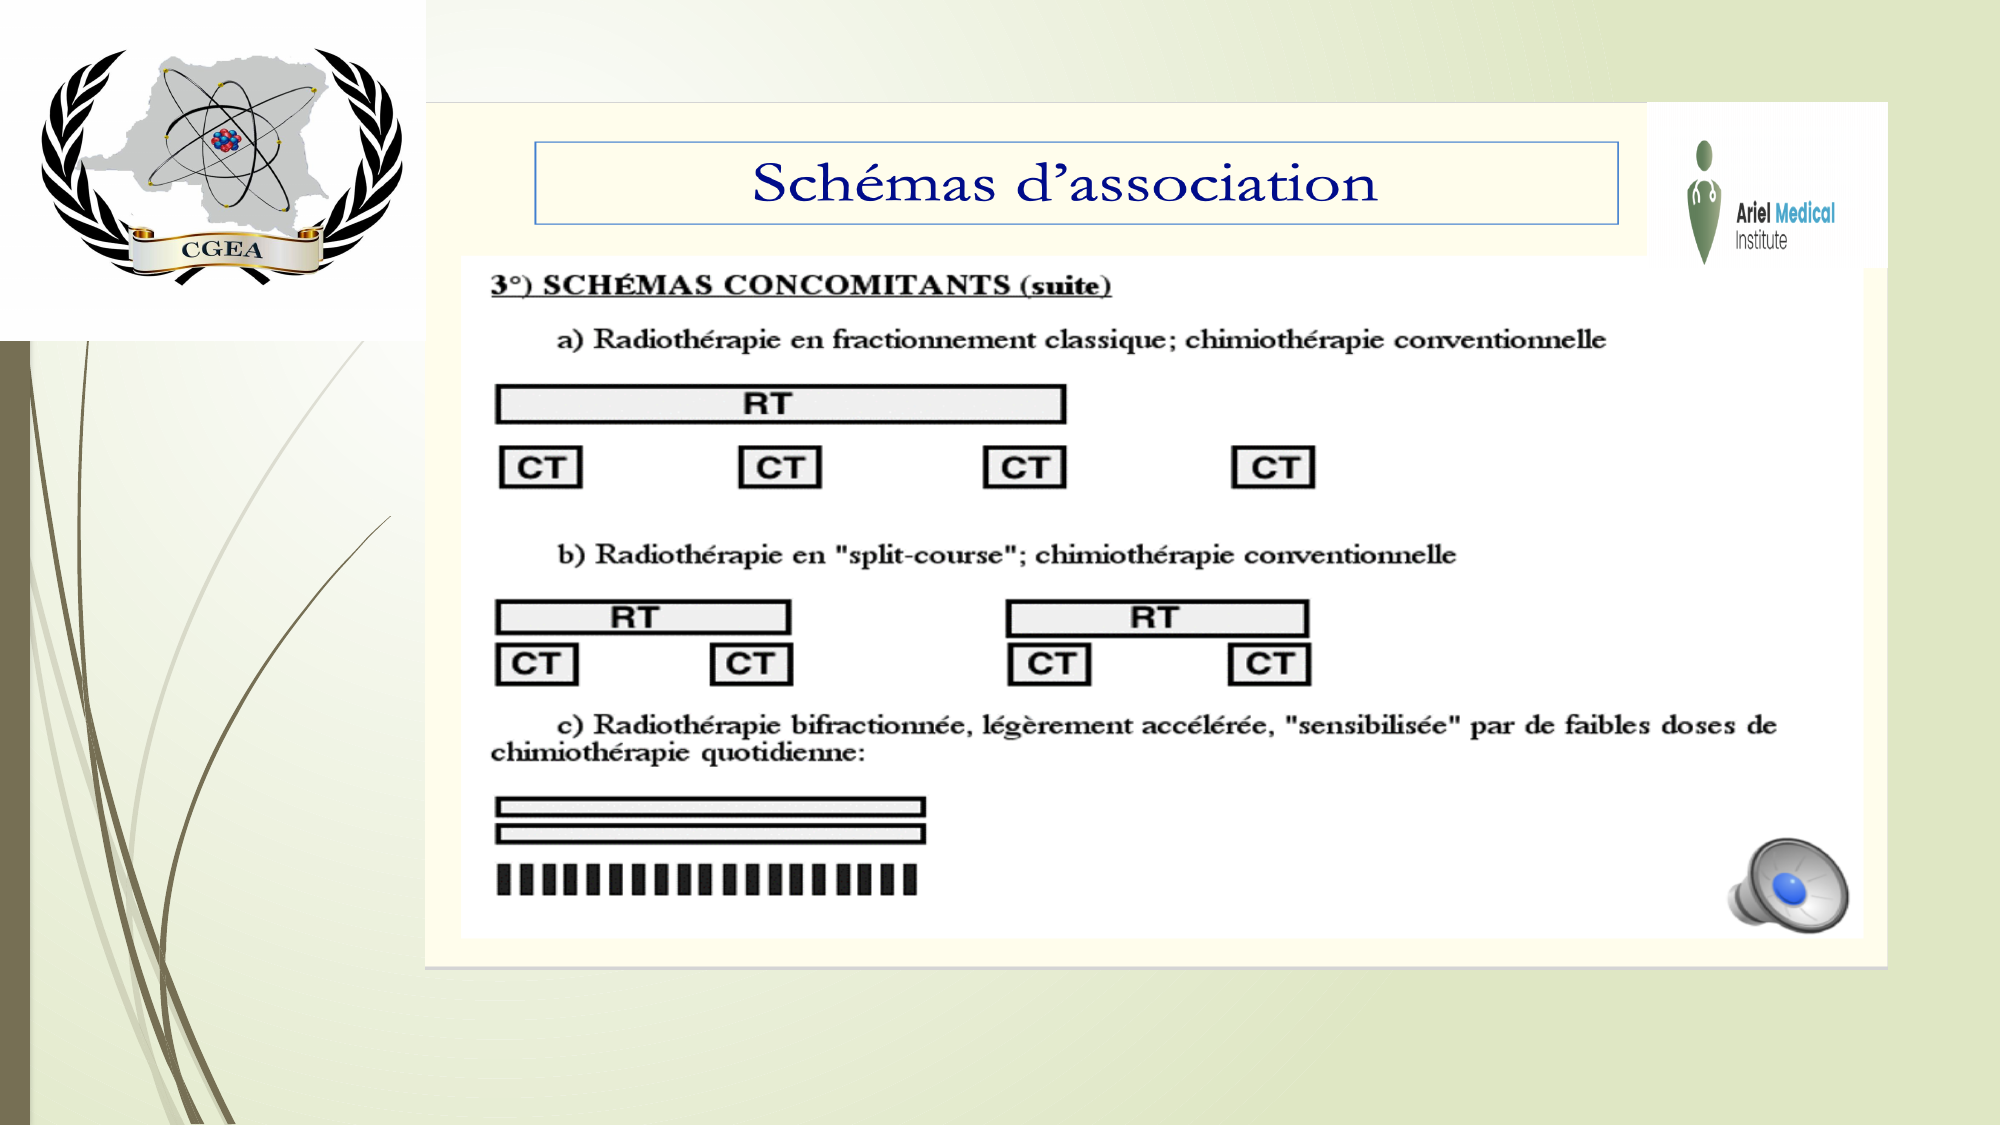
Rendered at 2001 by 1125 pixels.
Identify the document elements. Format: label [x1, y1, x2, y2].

list [425, 102, 1888, 970]
picture [1647, 102, 1888, 268]
picture [0, 0, 426, 342]
